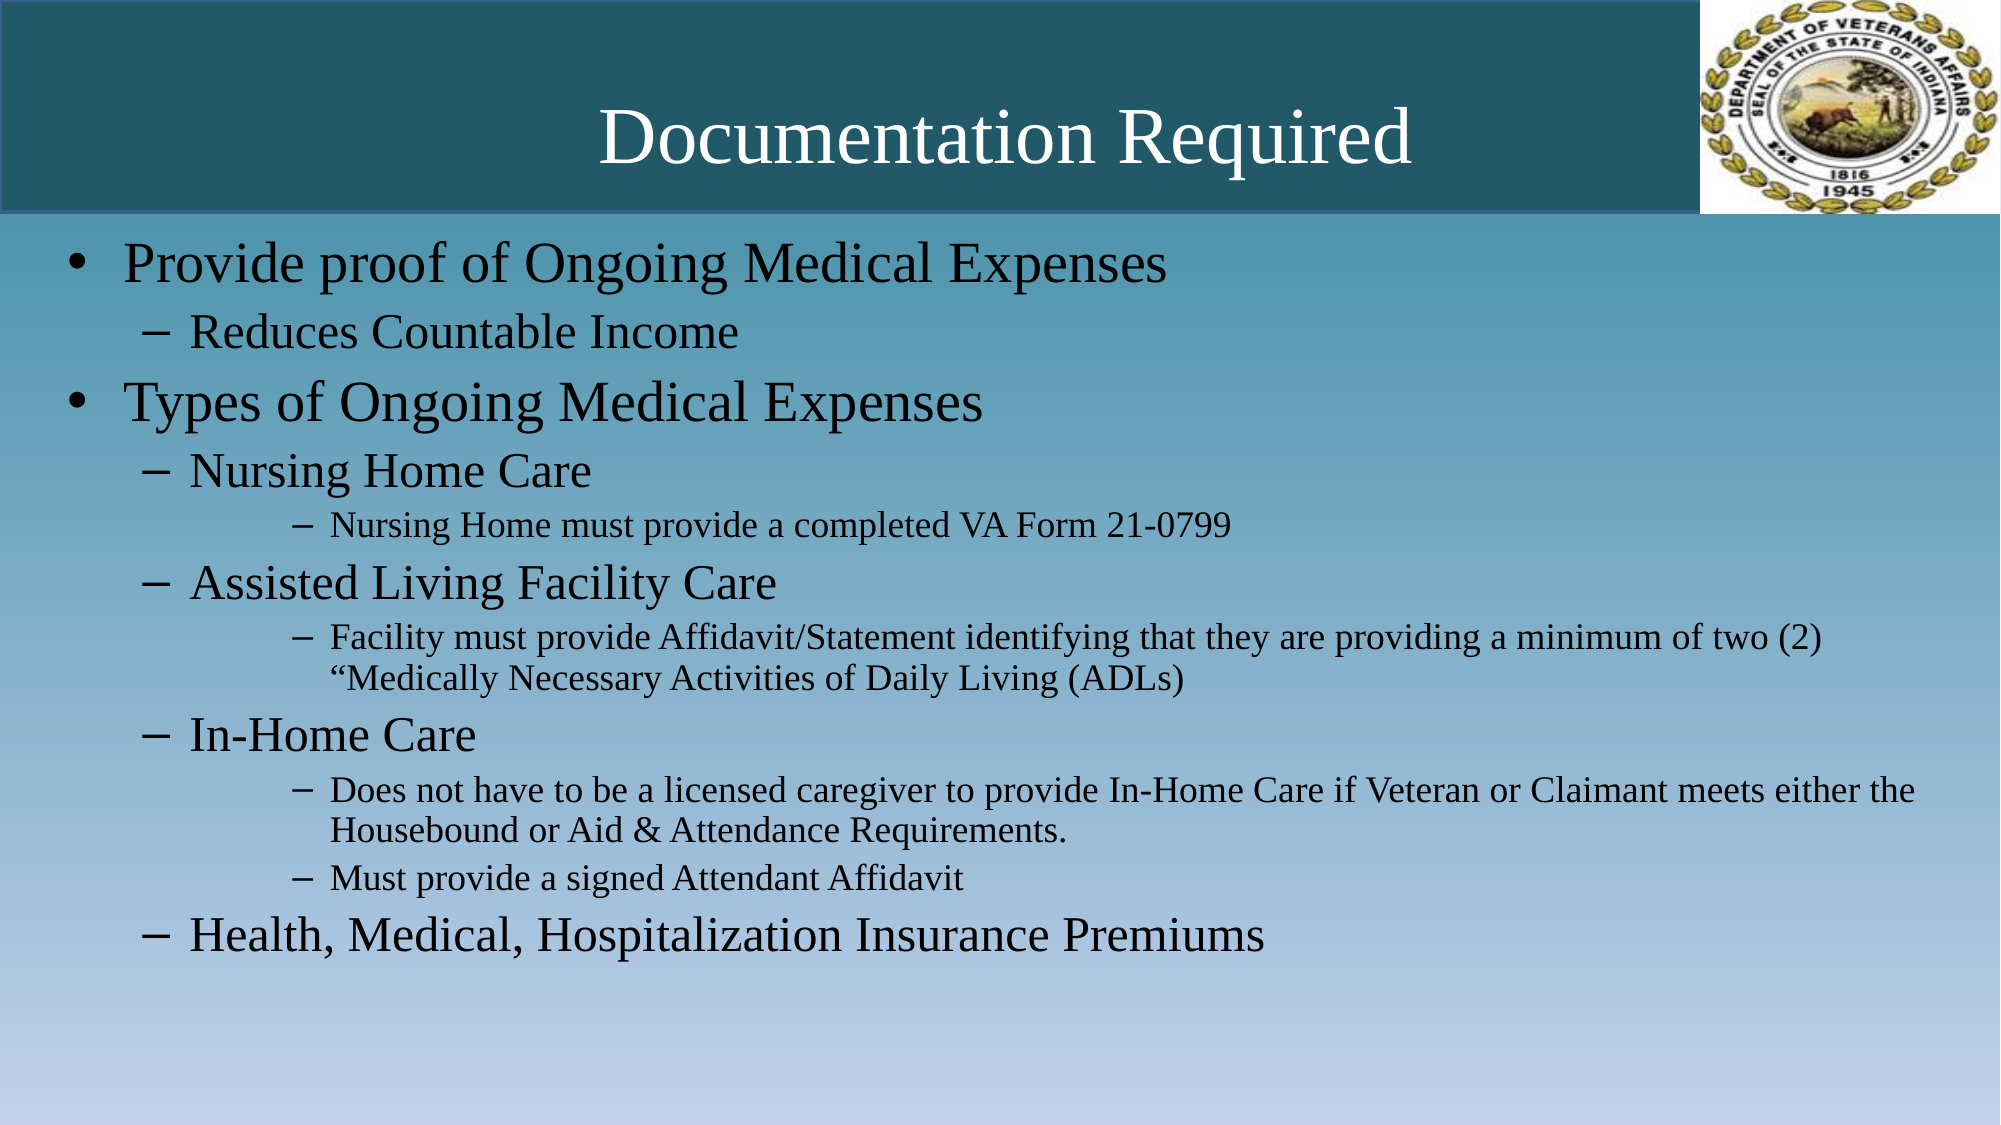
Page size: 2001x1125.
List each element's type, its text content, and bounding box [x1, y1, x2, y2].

title Documentation Required [337, 74, 1676, 188]
picture [1700, 0, 2000, 214]
list Provide proof of Ongoing Medical Expenses Reduces Countable Income Types of Ongoing Medical Expenses Nursing Home Care Nursing Home must provide a completed VA Form 21-0799 Assisted Living Facility Care Facility must provide Affidavit/Statement identifying that they are providing a minimum of two (2) “Medically Necessary Activities of Daily Living (ADLs) In-Home Care Does not have to be a licensed caregiver to provide In-Home Care if Veteran or Claimant meets either the Housebound or Aid & Attendance Requirements. Must provide a signed Attendant Affidavit Health, Medical, Hospitalization Insurance Premiums [52, 224, 1941, 1101]
